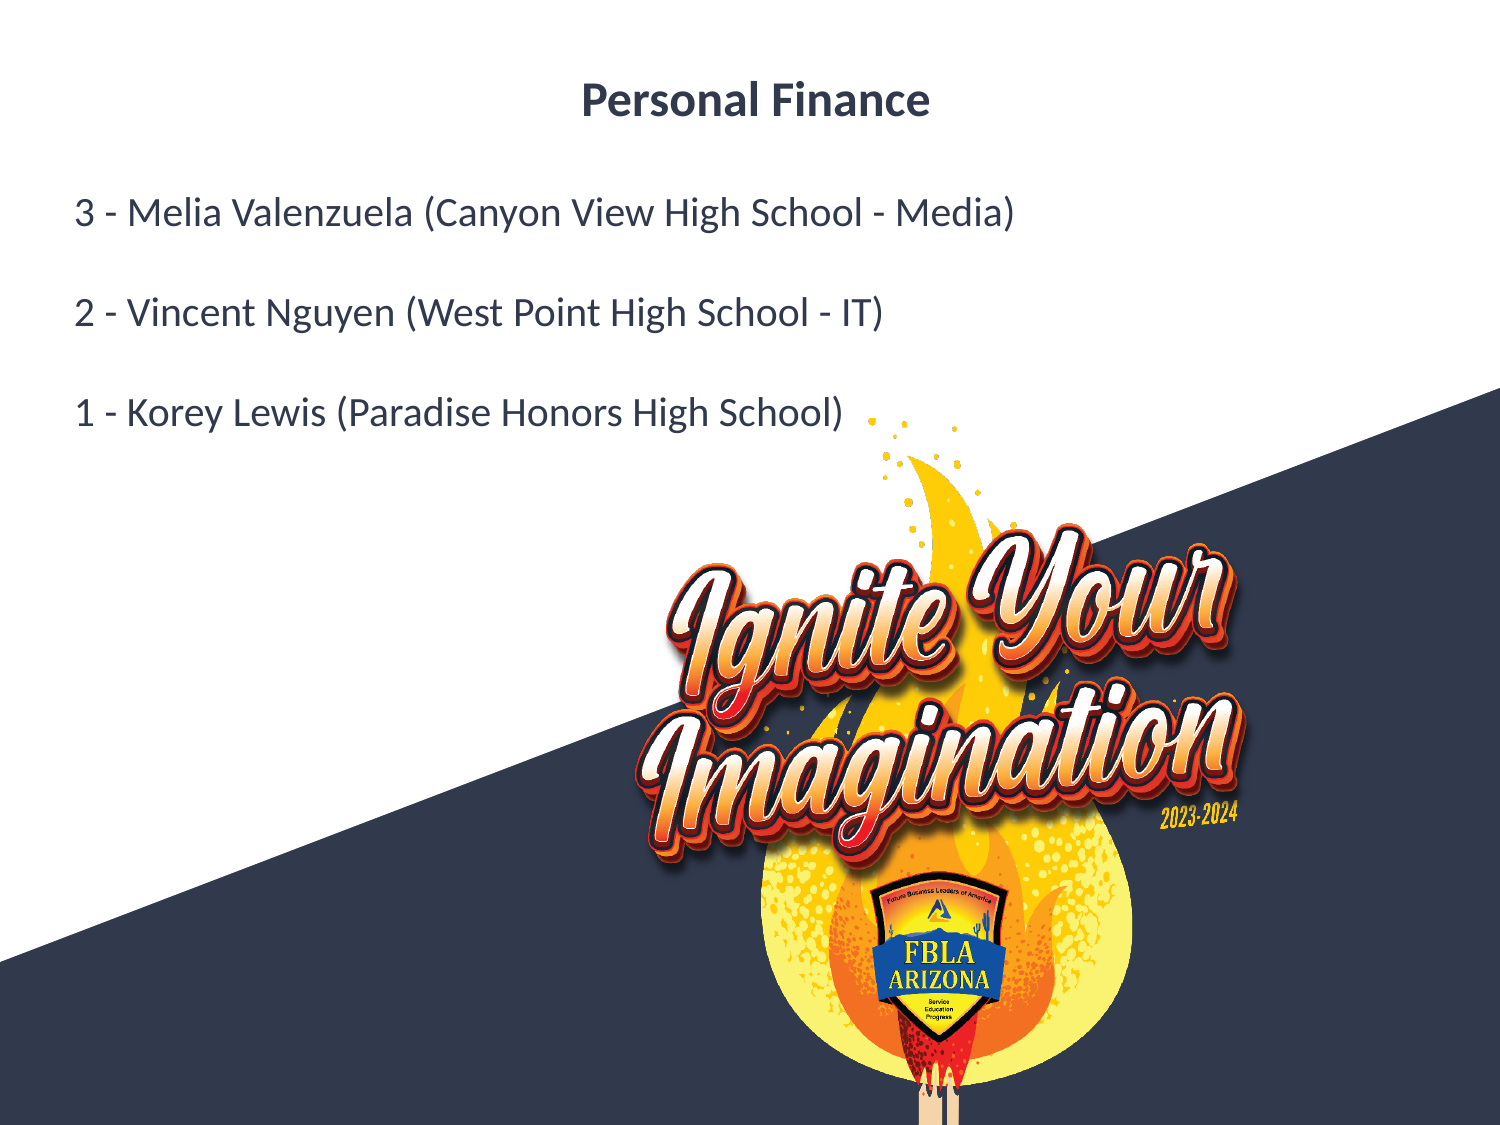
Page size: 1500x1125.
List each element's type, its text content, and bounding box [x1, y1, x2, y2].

picture [378, 418, 1500, 1125]
text_box Personal Finance [59, 58, 1454, 177]
text_box 3 - Melia Valenzuela (Canyon View High School - Media) 2 - Vincent Nguyen (West Point High School - IT) 1 - Korey Lewis (Paradise Honors High School) [59, 177, 1454, 945]
